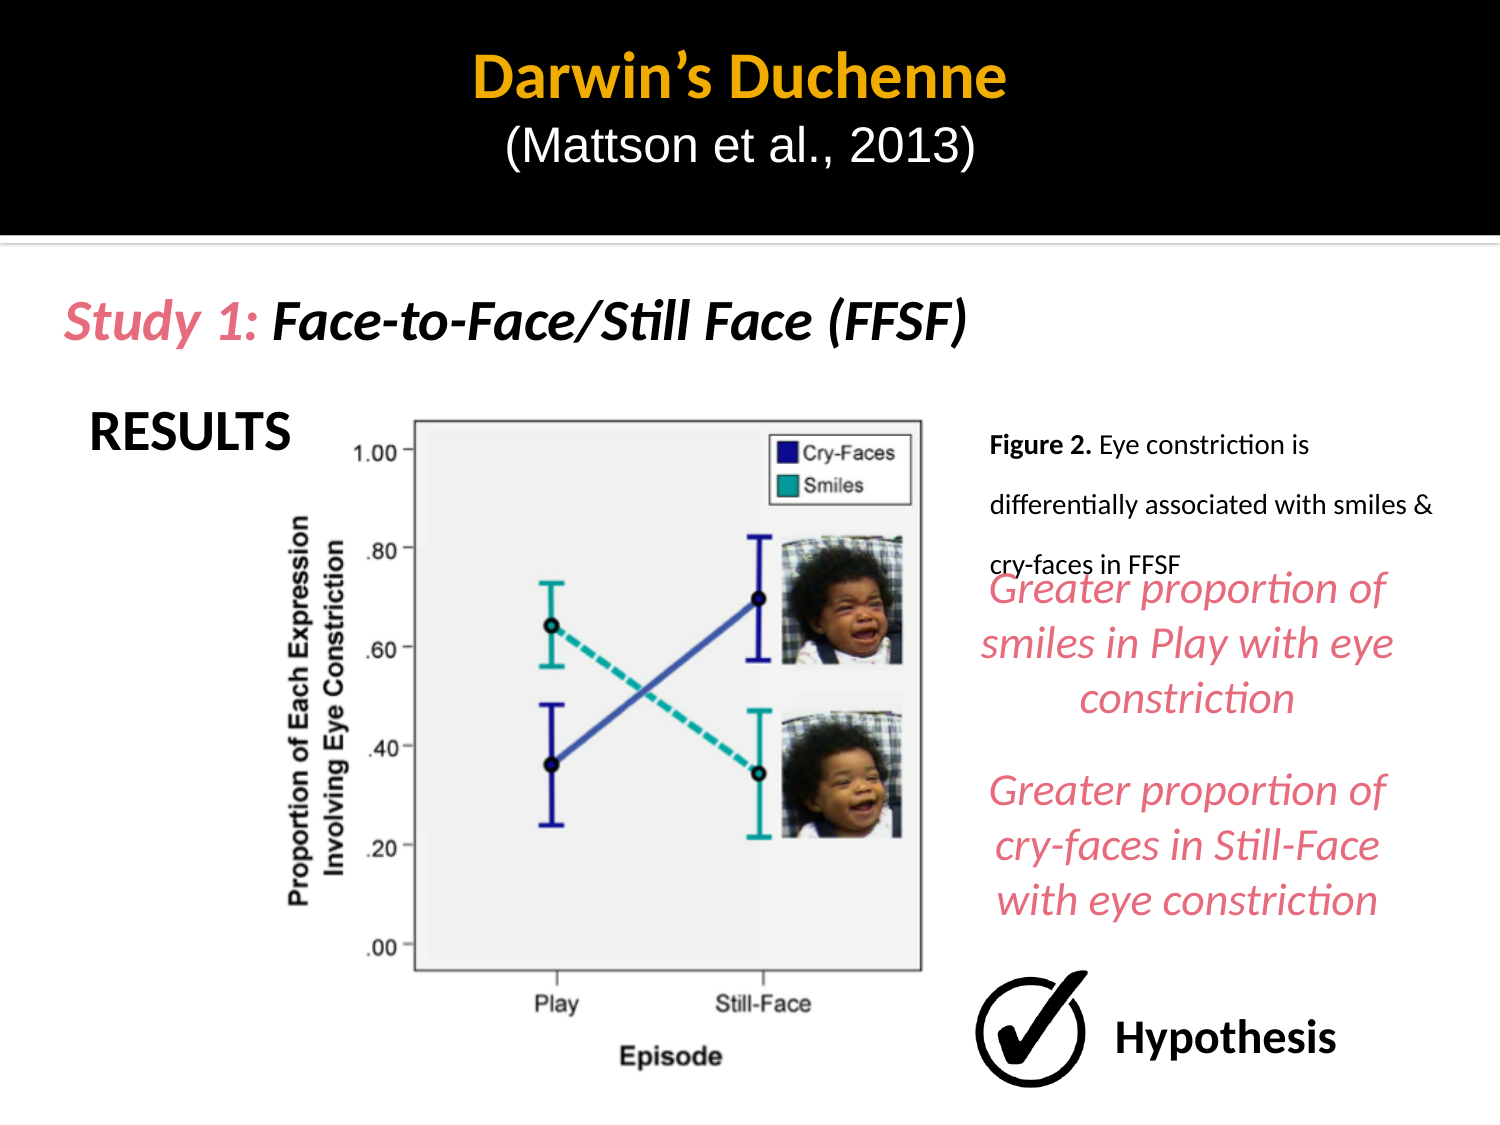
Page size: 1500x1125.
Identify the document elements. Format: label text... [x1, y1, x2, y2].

picture [262, 387, 962, 1088]
text_box Greater proportion of smiles in Play with eye constriction Greater proportion of cry-faces in Still-Face with eye constriction [966, 549, 1425, 932]
title Darwin’s Duchenne (Mattson et al., 2013) [12, 24, 1462, 215]
picture [974, 970, 1088, 1088]
text_box Figure 2. Eye constriction is differentially associated with smiles & cry-faces in FFSF [975, 412, 1463, 608]
text_box Study 1: Face-to-Face/Still Face (FFSF) [49, 275, 1463, 360]
text_box Hypothesis [1099, 987, 1413, 1103]
text_box RESULTS [74, 384, 1488, 470]
